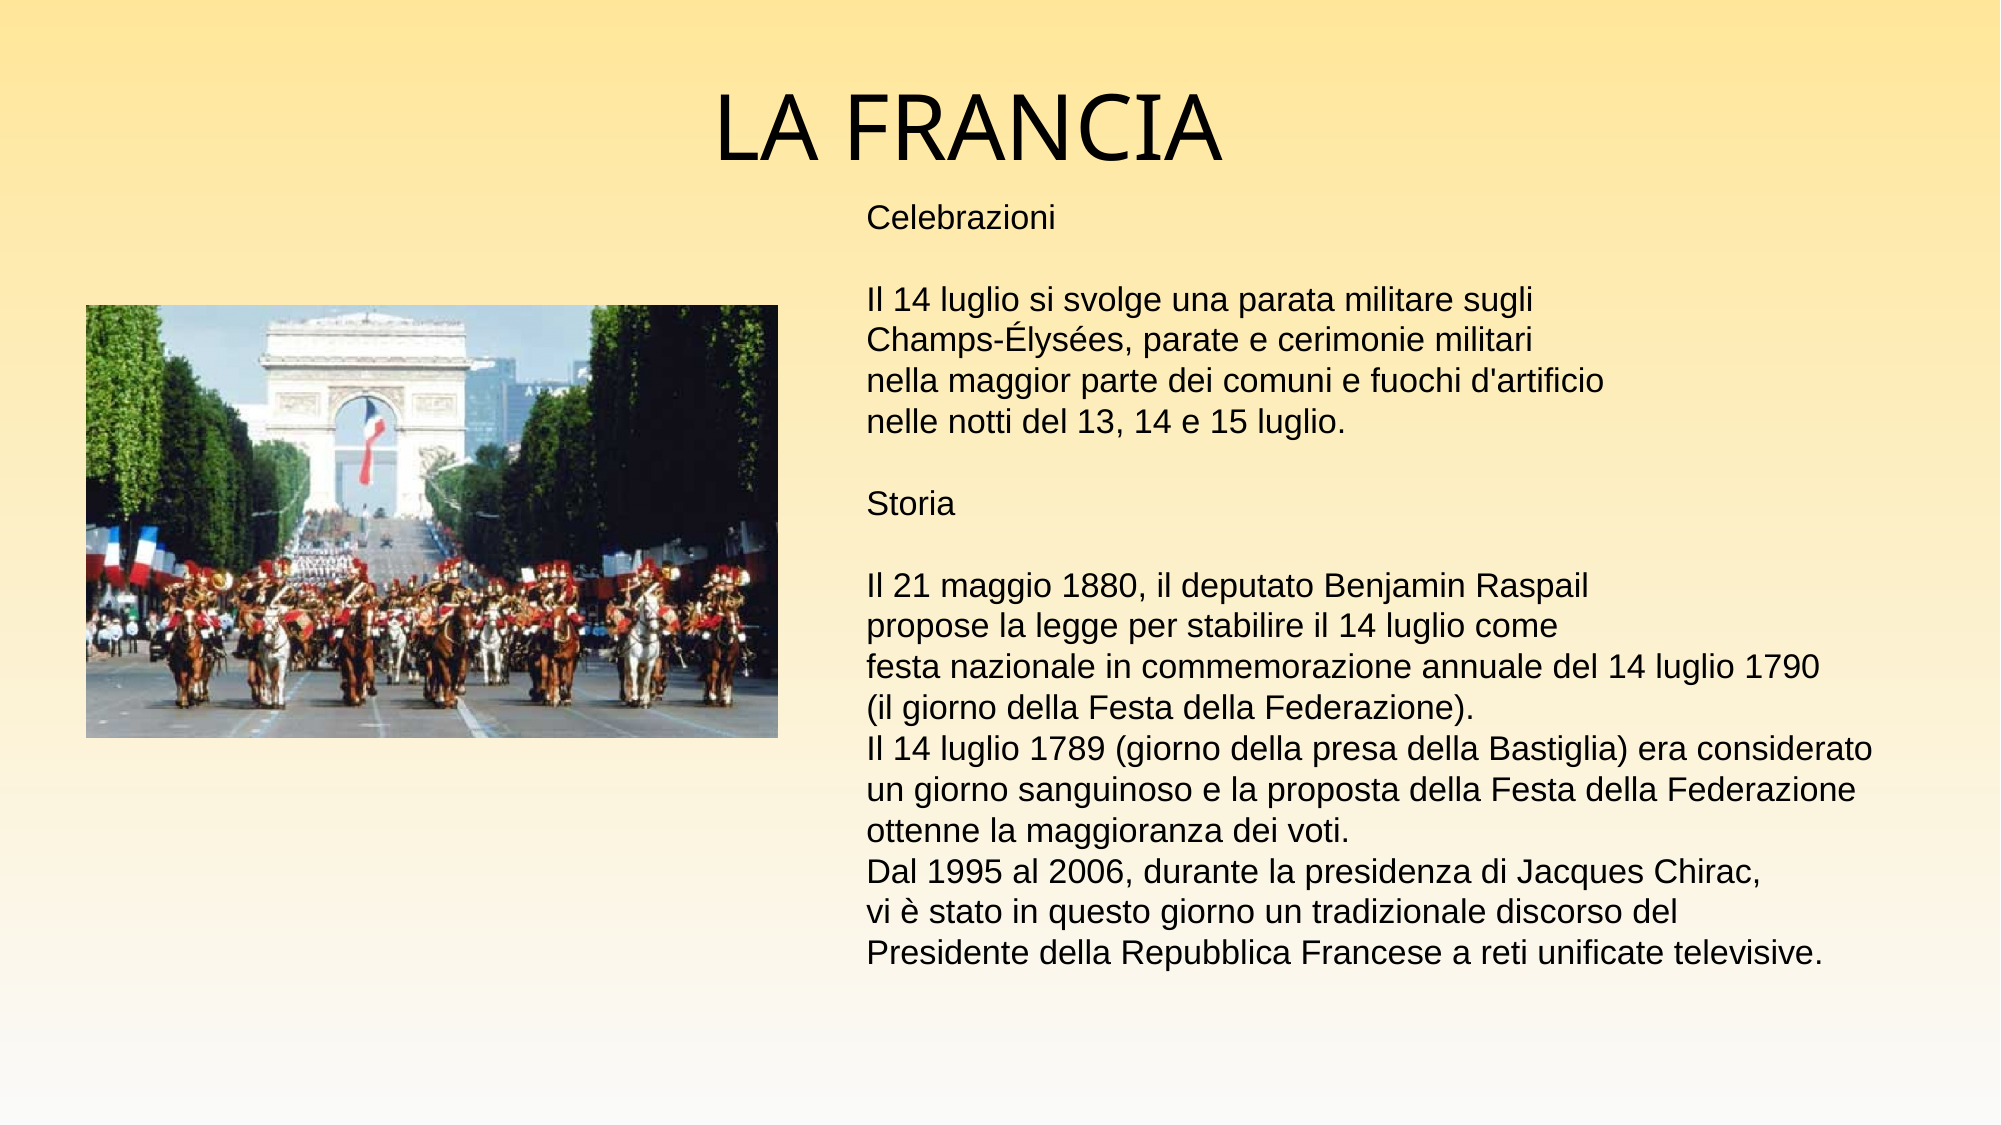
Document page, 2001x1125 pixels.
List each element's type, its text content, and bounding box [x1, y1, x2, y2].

picture [86, 305, 778, 738]
text_box Celebrazioni Il 14 luglio si svolge una parata militare sugli Champs-Élysées, parate e cerimonie militari nella maggior parte dei comuni e fuochi d'artificio nelle notti del 13, 14 e 15 luglio. Storia Il 21 maggio 1880, il deputato Benjamin Raspail propose la legge per stabilire il 14 luglio come festa nazionale in commemorazione annuale del 14 luglio 1790 (il giorno della Festa della Federazione). Il 14 luglio 1789 (giorno della presa della Bastiglia) era considerato un giorno sanguinoso e la proposta della Festa della Federazione ottenne la maggioranza dei voti. Dal 1995 al 2006, durante la presidenza di Jacques Chirac, vi è stato in questo giorno un tradizionale discorso del Presidente della Repubblica Francese a reti unificate televisive. [853, 188, 1976, 1060]
title LA FRANCIA [293, 29, 1644, 233]
